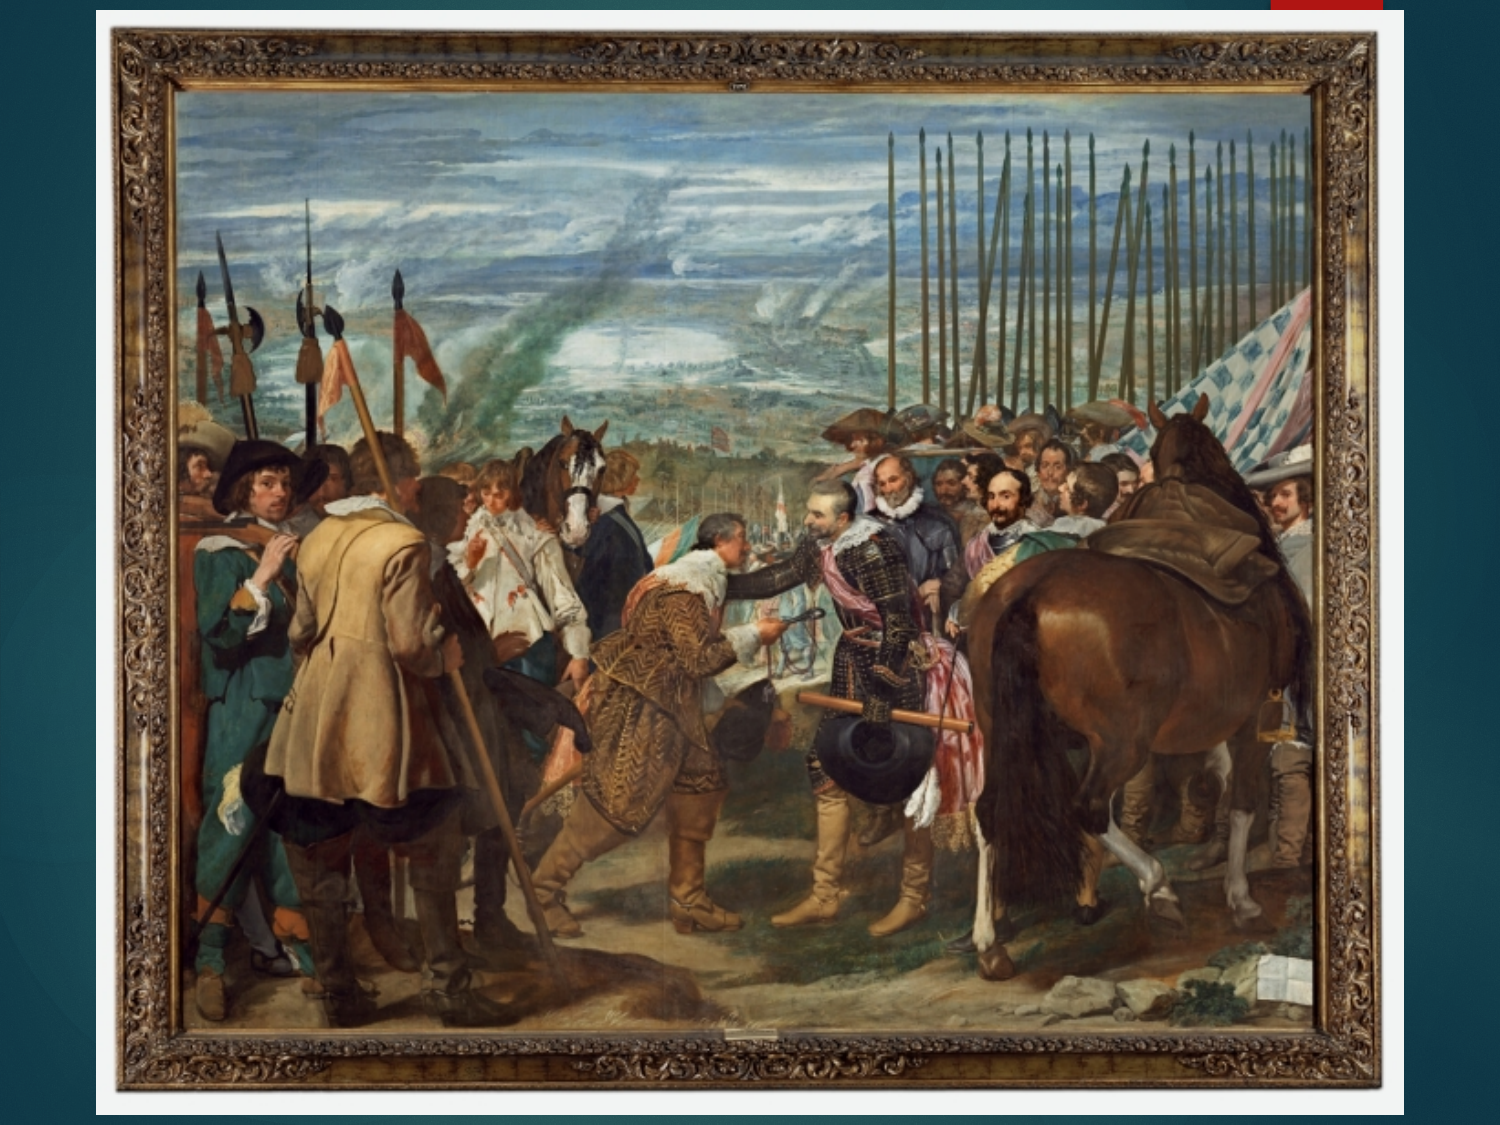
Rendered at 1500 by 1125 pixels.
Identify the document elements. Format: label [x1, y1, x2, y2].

picture [96, 10, 1404, 1115]
